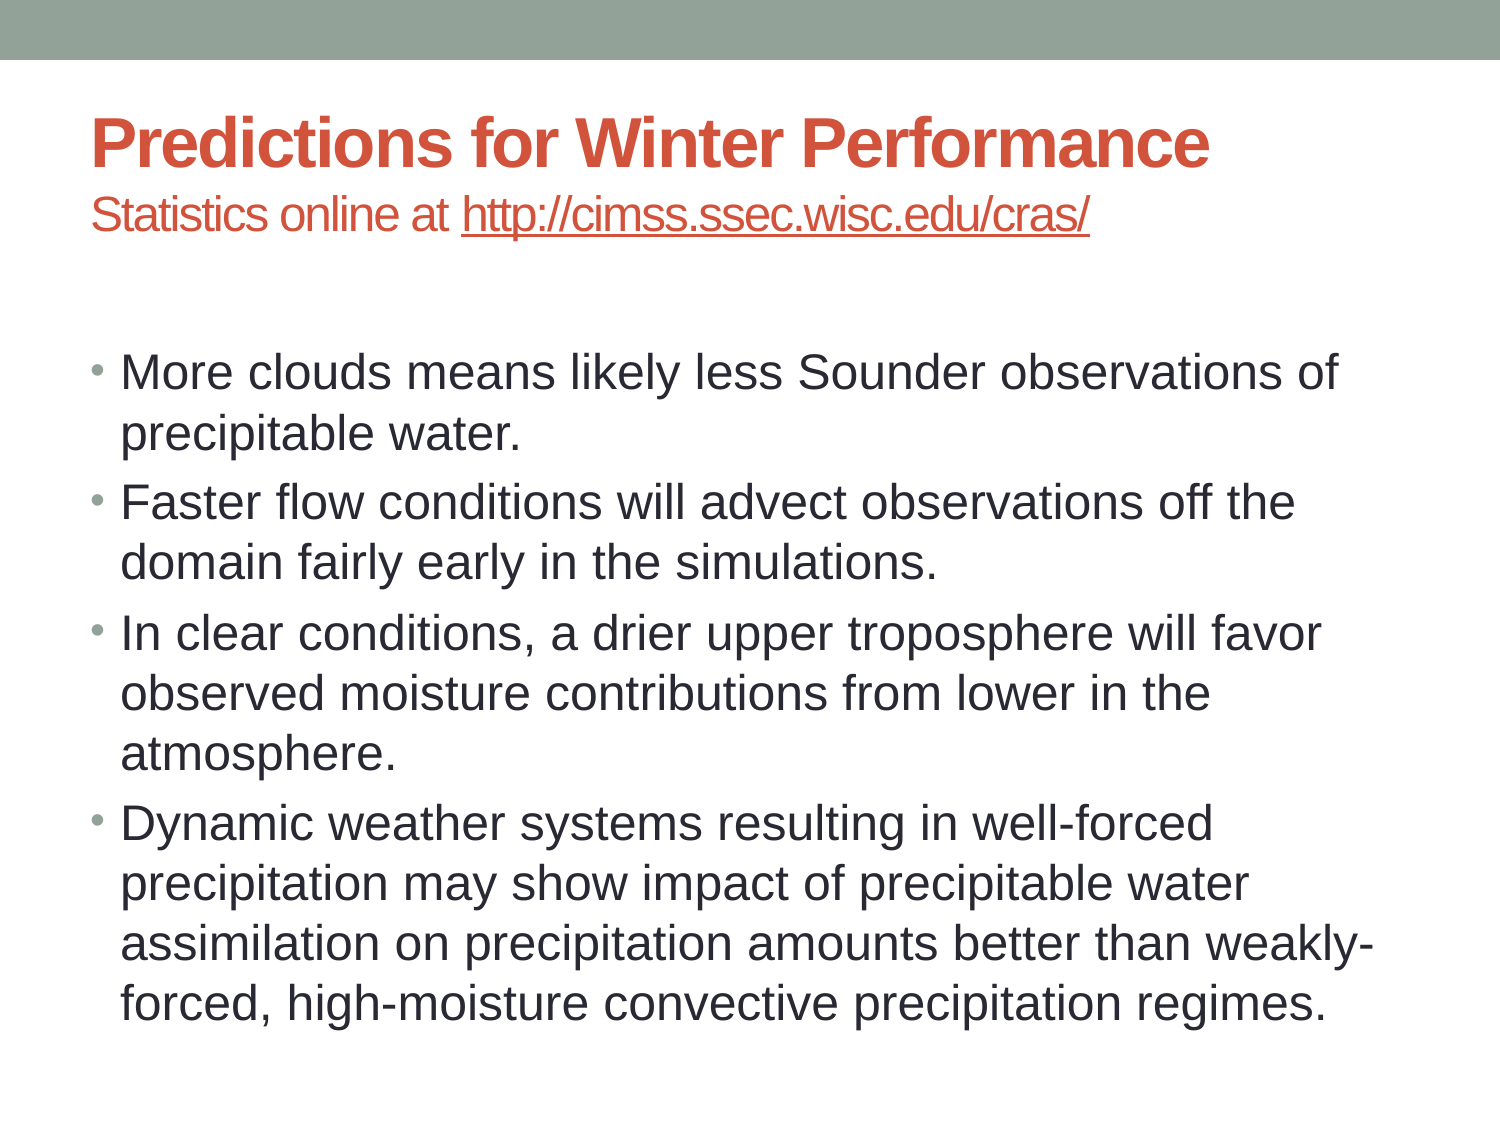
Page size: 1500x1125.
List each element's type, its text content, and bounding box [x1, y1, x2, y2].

title Predictions for Winter Performance Statistics online at http://cimss.ssec.wisc.edu/cras/ [75, 87, 1425, 250]
list More clouds means likely less Sounder observations of precipitable water. Faster flow conditions will advect observations off the domain fairly early in the simulations. In clear conditions, a drier upper troposphere will favor observed moisture contributions from lower in the atmosphere. Dynamic weather systems resulting in well-forced precipitation may show impact of precipitable water assimilation on precipitation amounts better than weakly-forced, high-moisture convective precipitation regimes. [75, 262, 1425, 1063]
